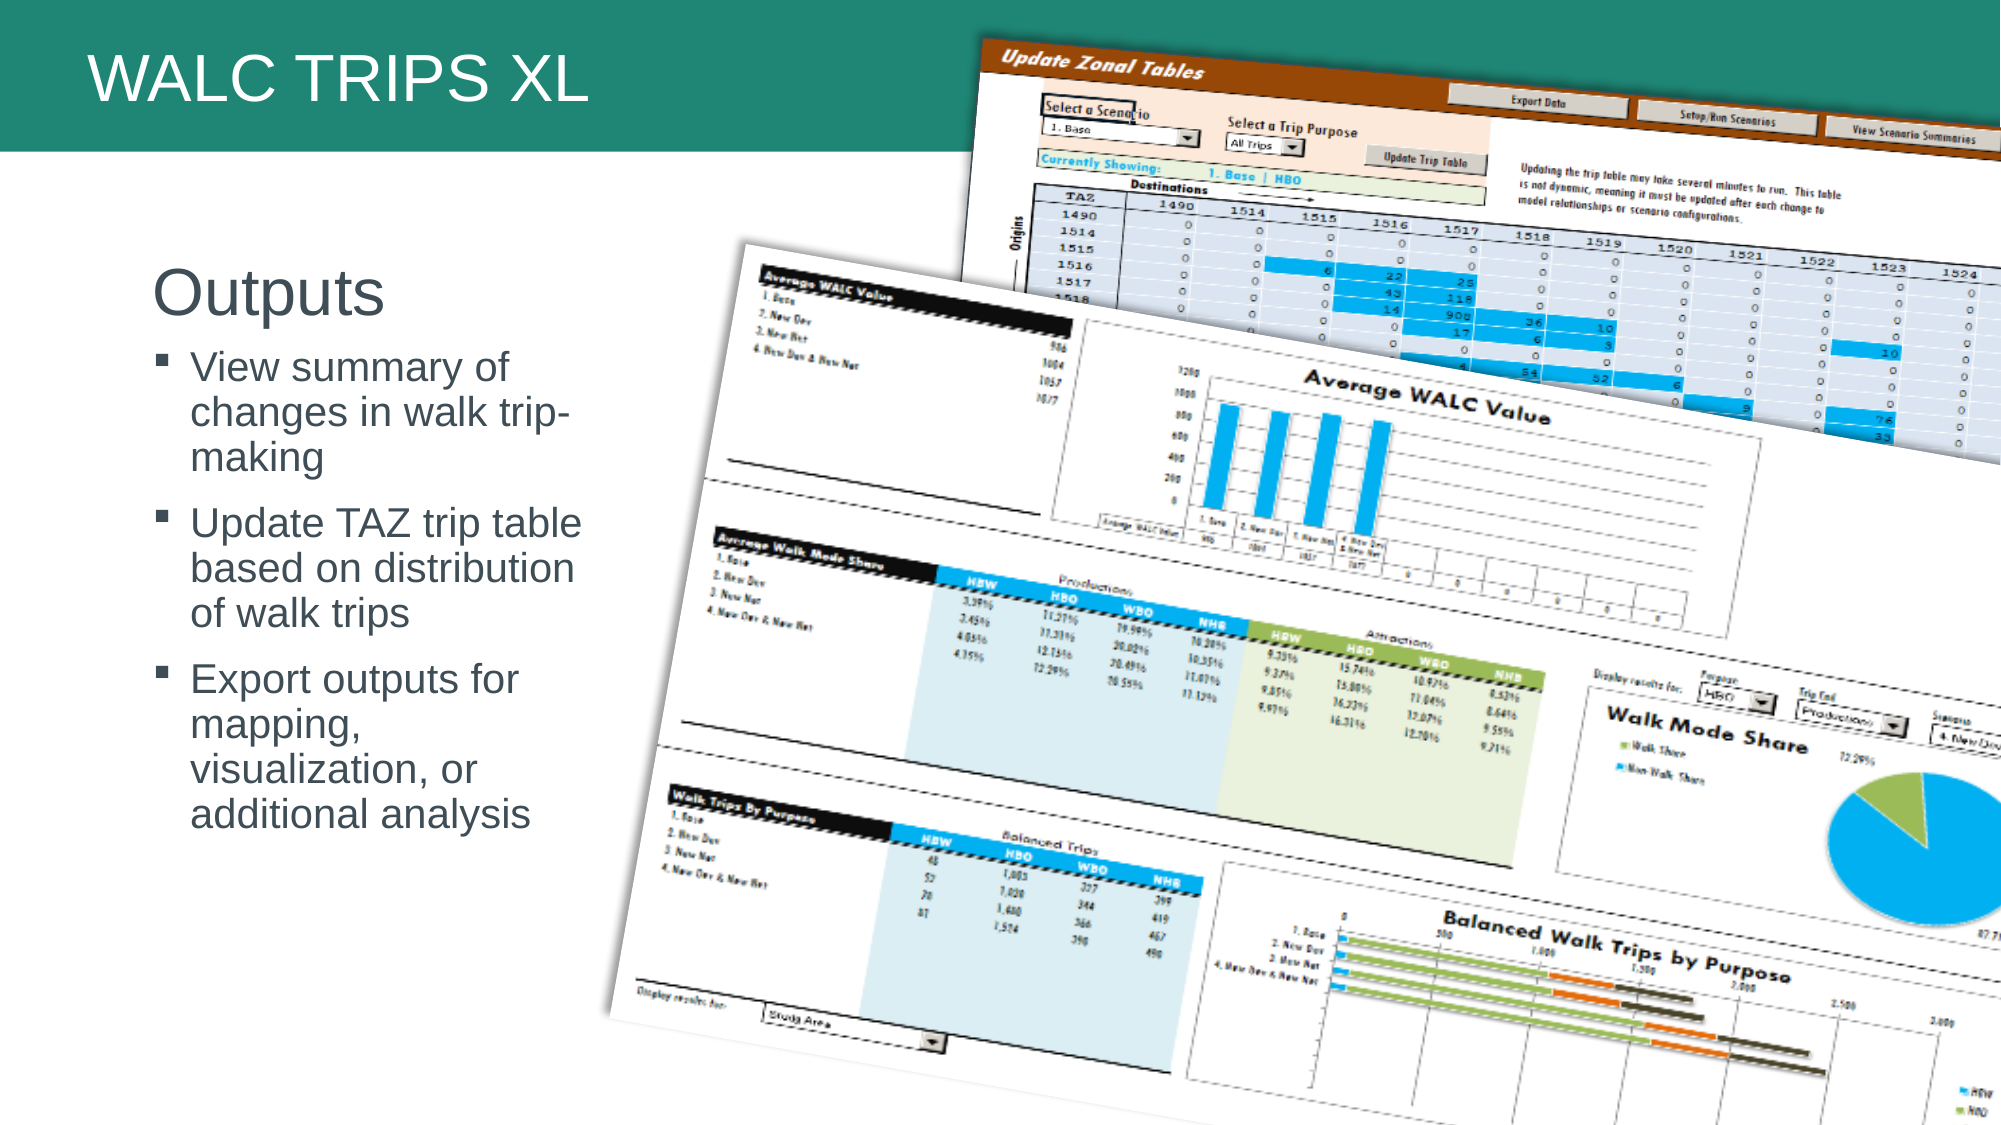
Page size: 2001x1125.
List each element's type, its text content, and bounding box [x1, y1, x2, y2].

list View summary of changes in walk trip-making Update TAZ trip table based on distribution of walk trips Export outputs for mapping, visualization, or additional analysis [137, 337, 625, 963]
text_box [0, 0, 2000, 153]
picture [609, 110, 2001, 1125]
title Outputs [137, 146, 783, 338]
text_box WALC TRIPS XL [72, 36, 1798, 146]
